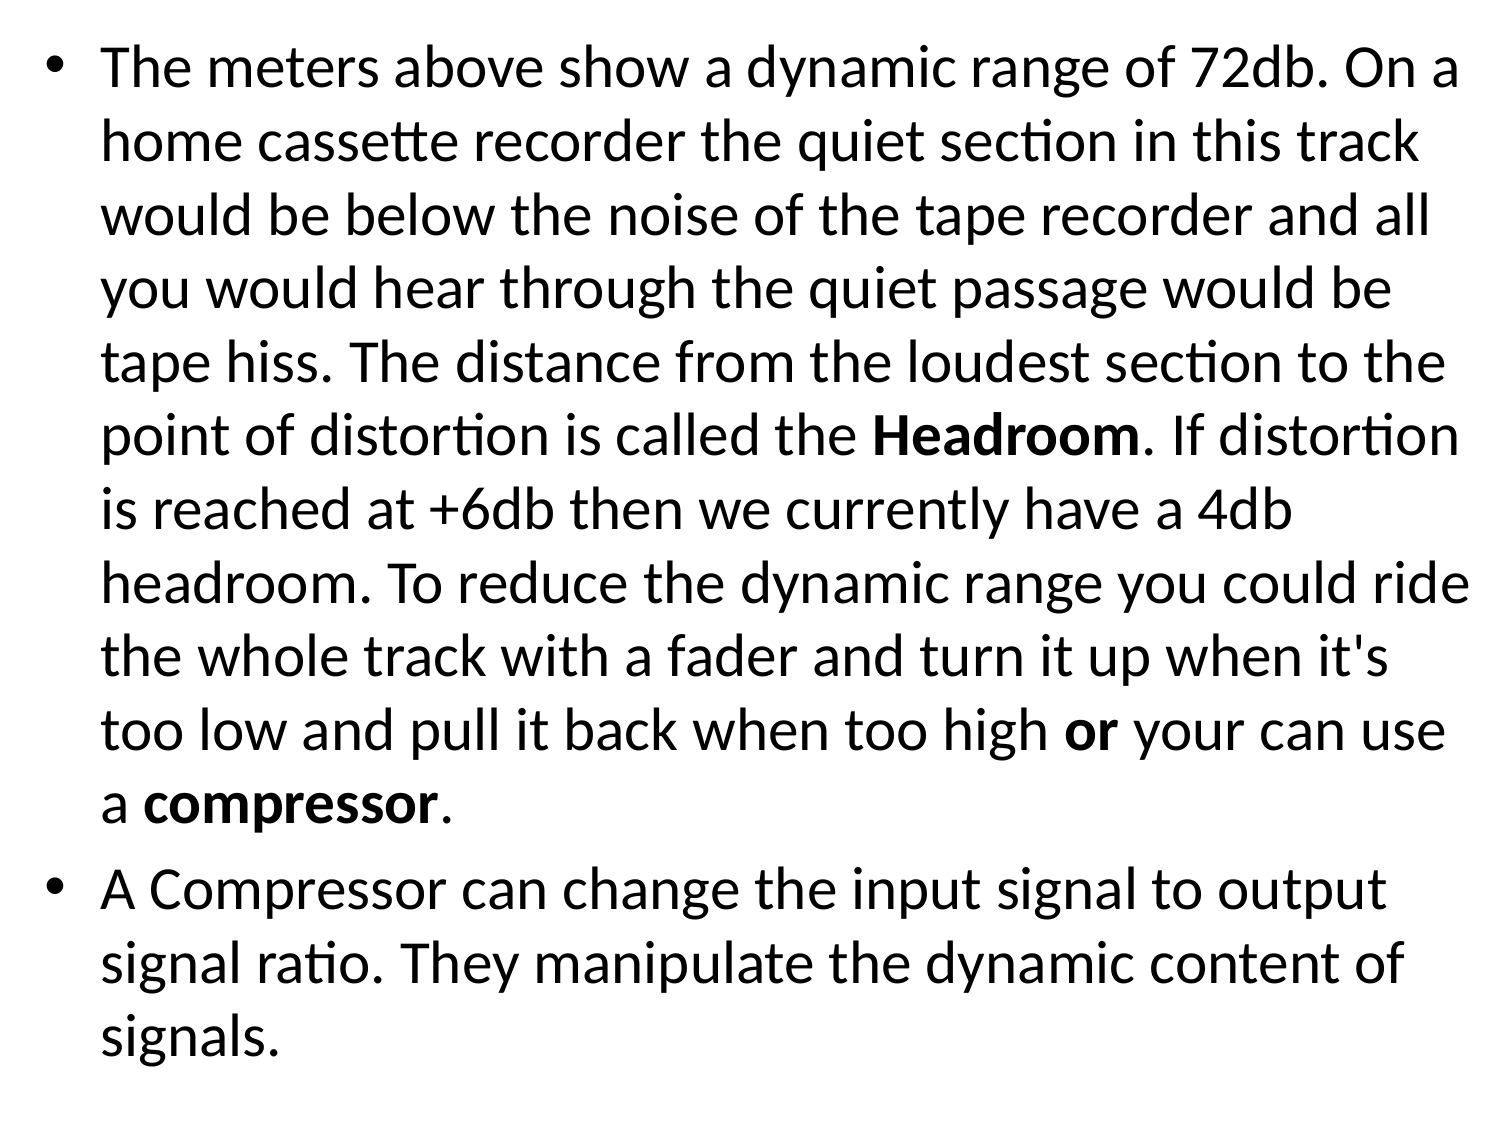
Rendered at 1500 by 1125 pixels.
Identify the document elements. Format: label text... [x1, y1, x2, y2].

list The meters above show a dynamic range of 72db. On a home cassette recorder the quiet section in this track would be below the noise of the tape recorder and all you would hear through the quiet passage would be tape hiss. The distance from the loudest section to the point of distortion is called the Headroom. If distortion is reached at +6db then we currently have a 4db headroom. To reduce the dynamic range you could ride the whole track with a fader and turn it up when it's too low and pull it back when too high or your can use a compressor. A Compressor can change the input signal to output signal ratio. They manipulate the dynamic content of signals. [29, 19, 1500, 1083]
